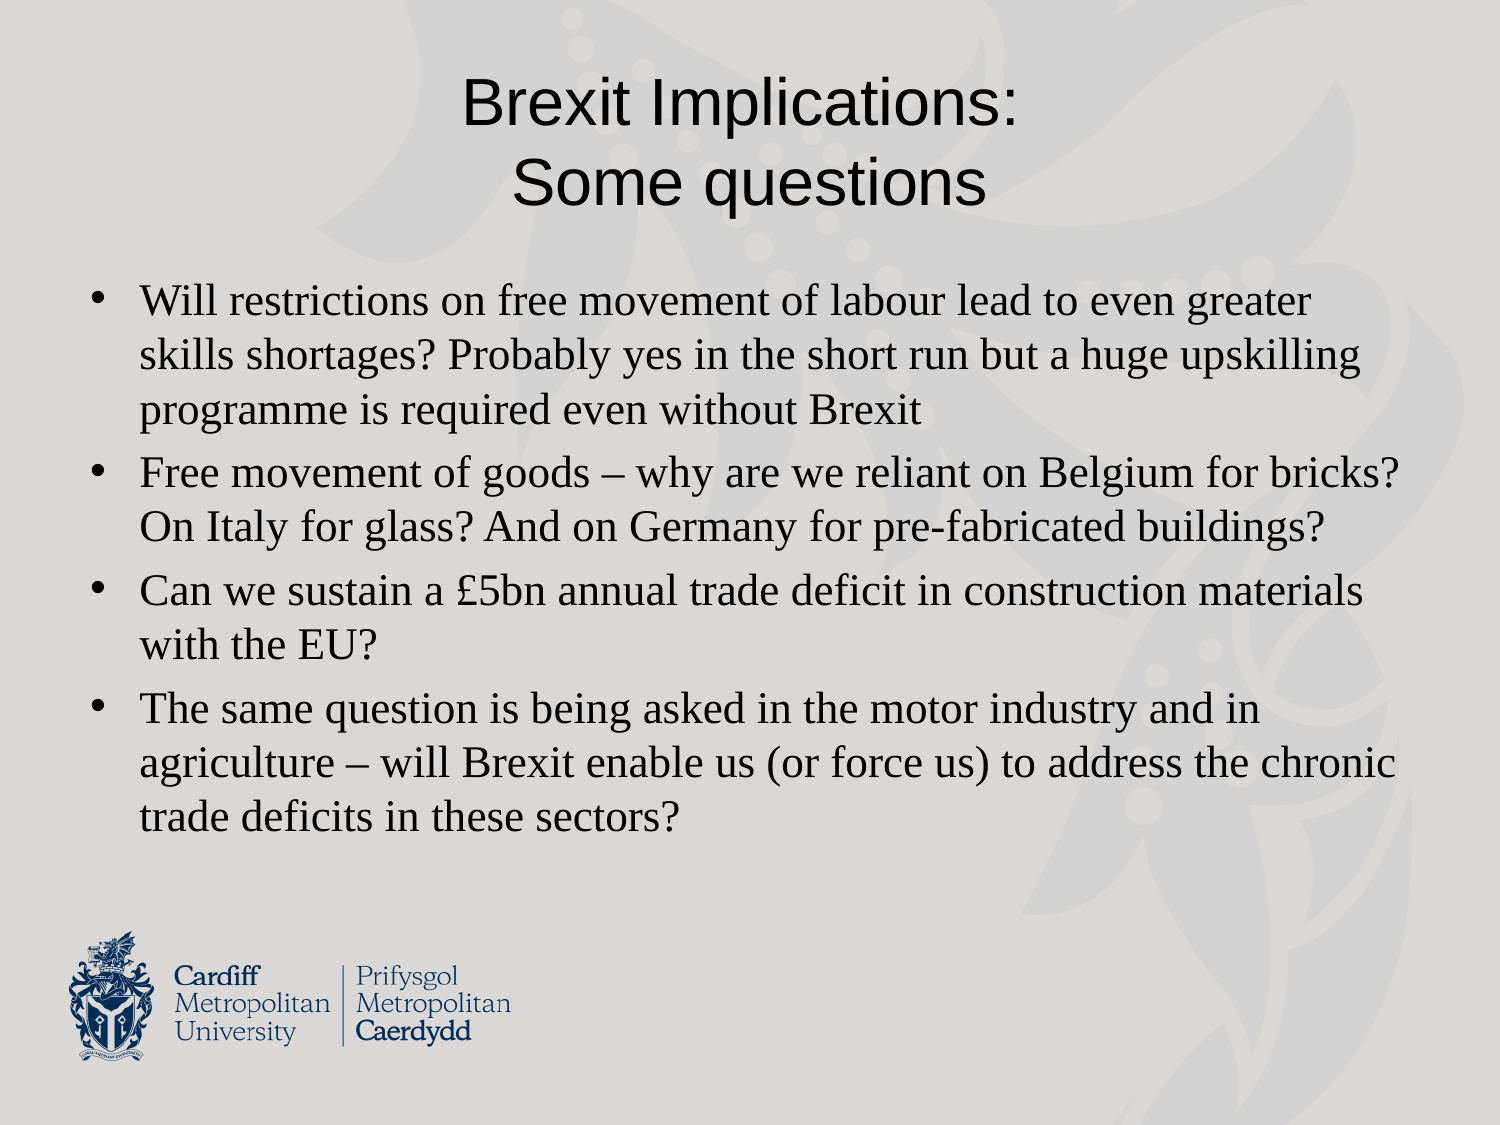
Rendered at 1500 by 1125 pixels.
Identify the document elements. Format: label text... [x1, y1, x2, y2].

list Will restrictions on free movement of labour lead to even greater skills shortages? Probably yes in the short run but a huge upskilling programme is required even without Brexit Free movement of goods – why are we reliant on Belgium for bricks? On Italy for glass? And on Germany for pre-fabricated buildings? Can we sustain a £5bn annual trade deficit in construction materials with the EU? The same question is being asked in the motor industry and in agriculture – will Brexit enable us (or force us) to address the chronic trade deficits in these sectors? [75, 262, 1425, 898]
picture [0, 0, 1500, 1125]
title Brexit Implications: Some questions [75, 45, 1425, 233]
